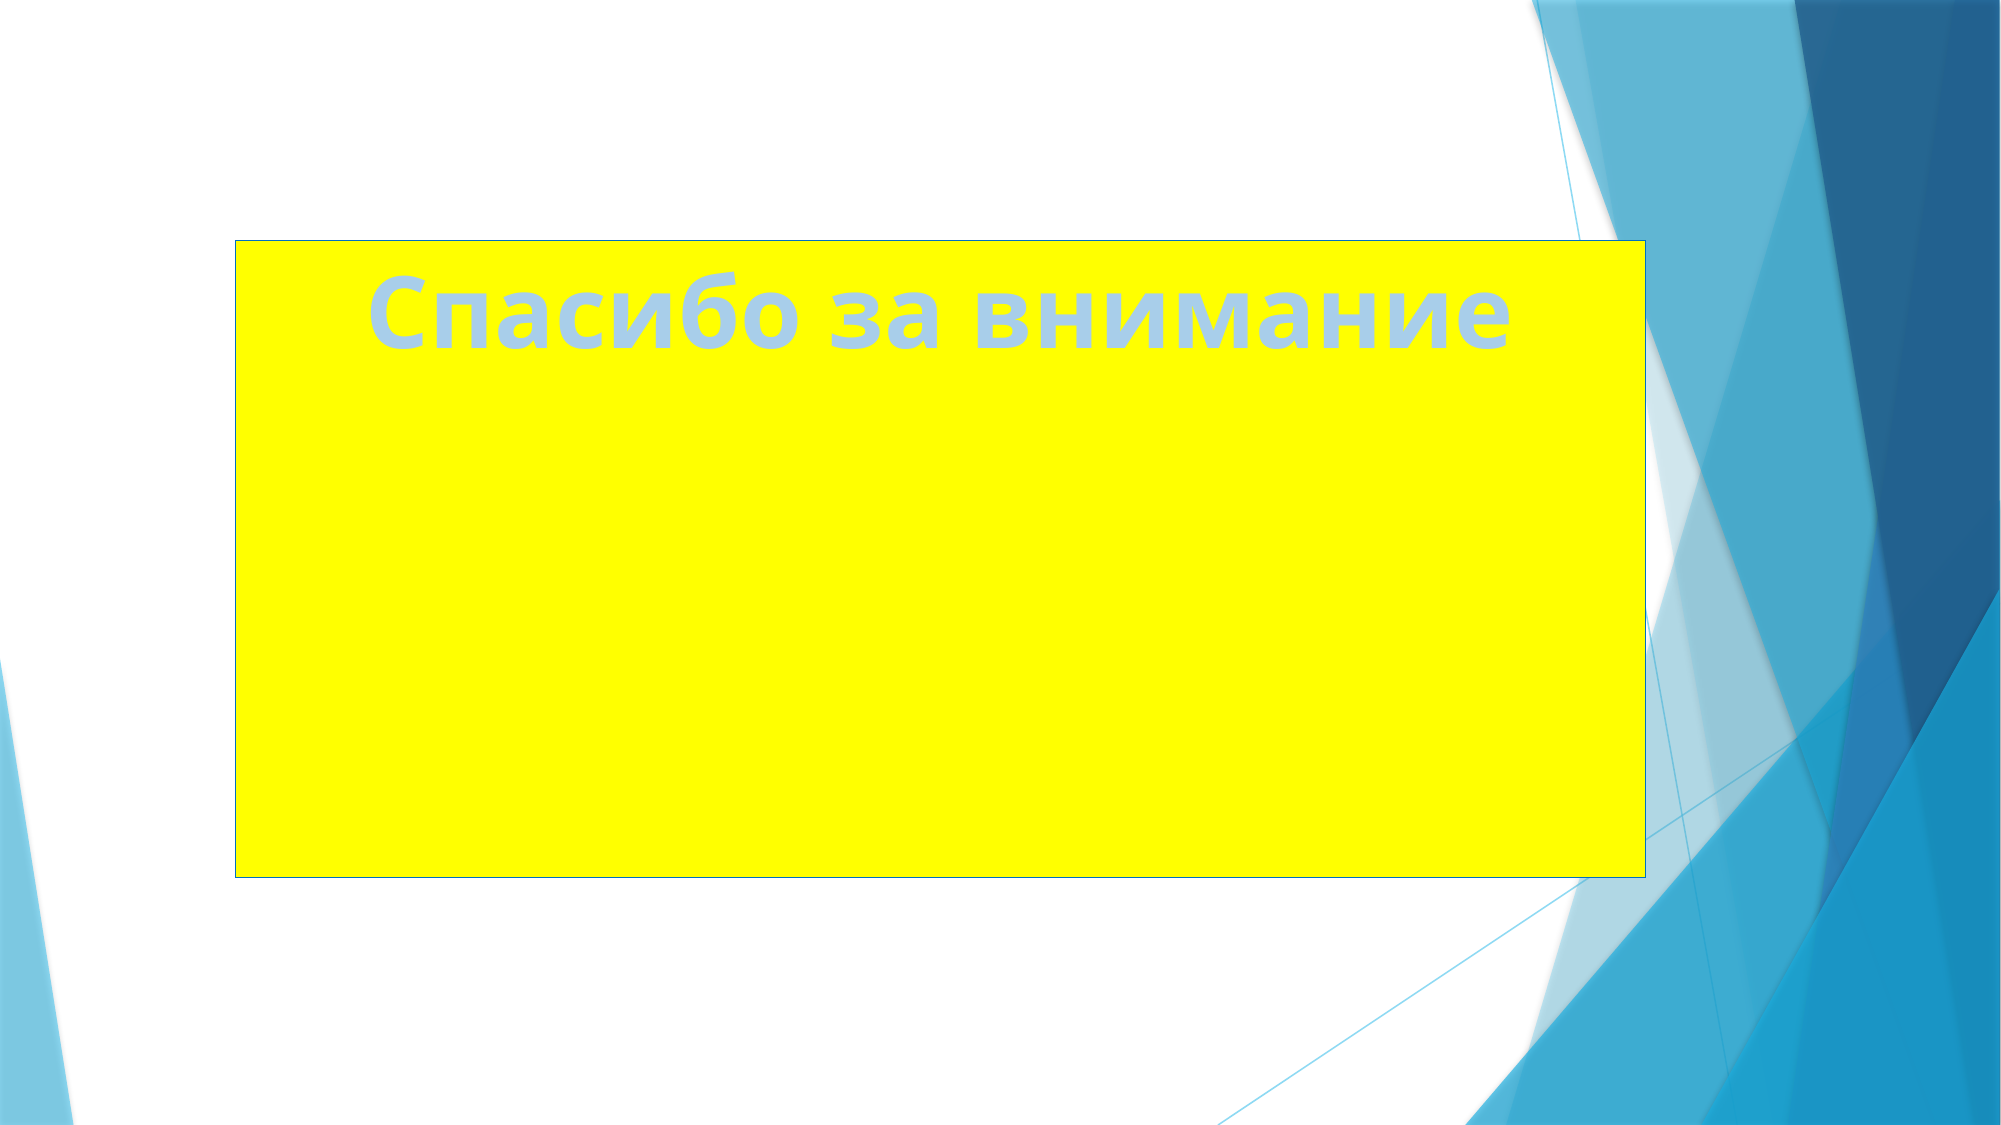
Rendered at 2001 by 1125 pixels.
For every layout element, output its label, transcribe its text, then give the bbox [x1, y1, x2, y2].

list Спасибо за внимание [235, 240, 1646, 878]
